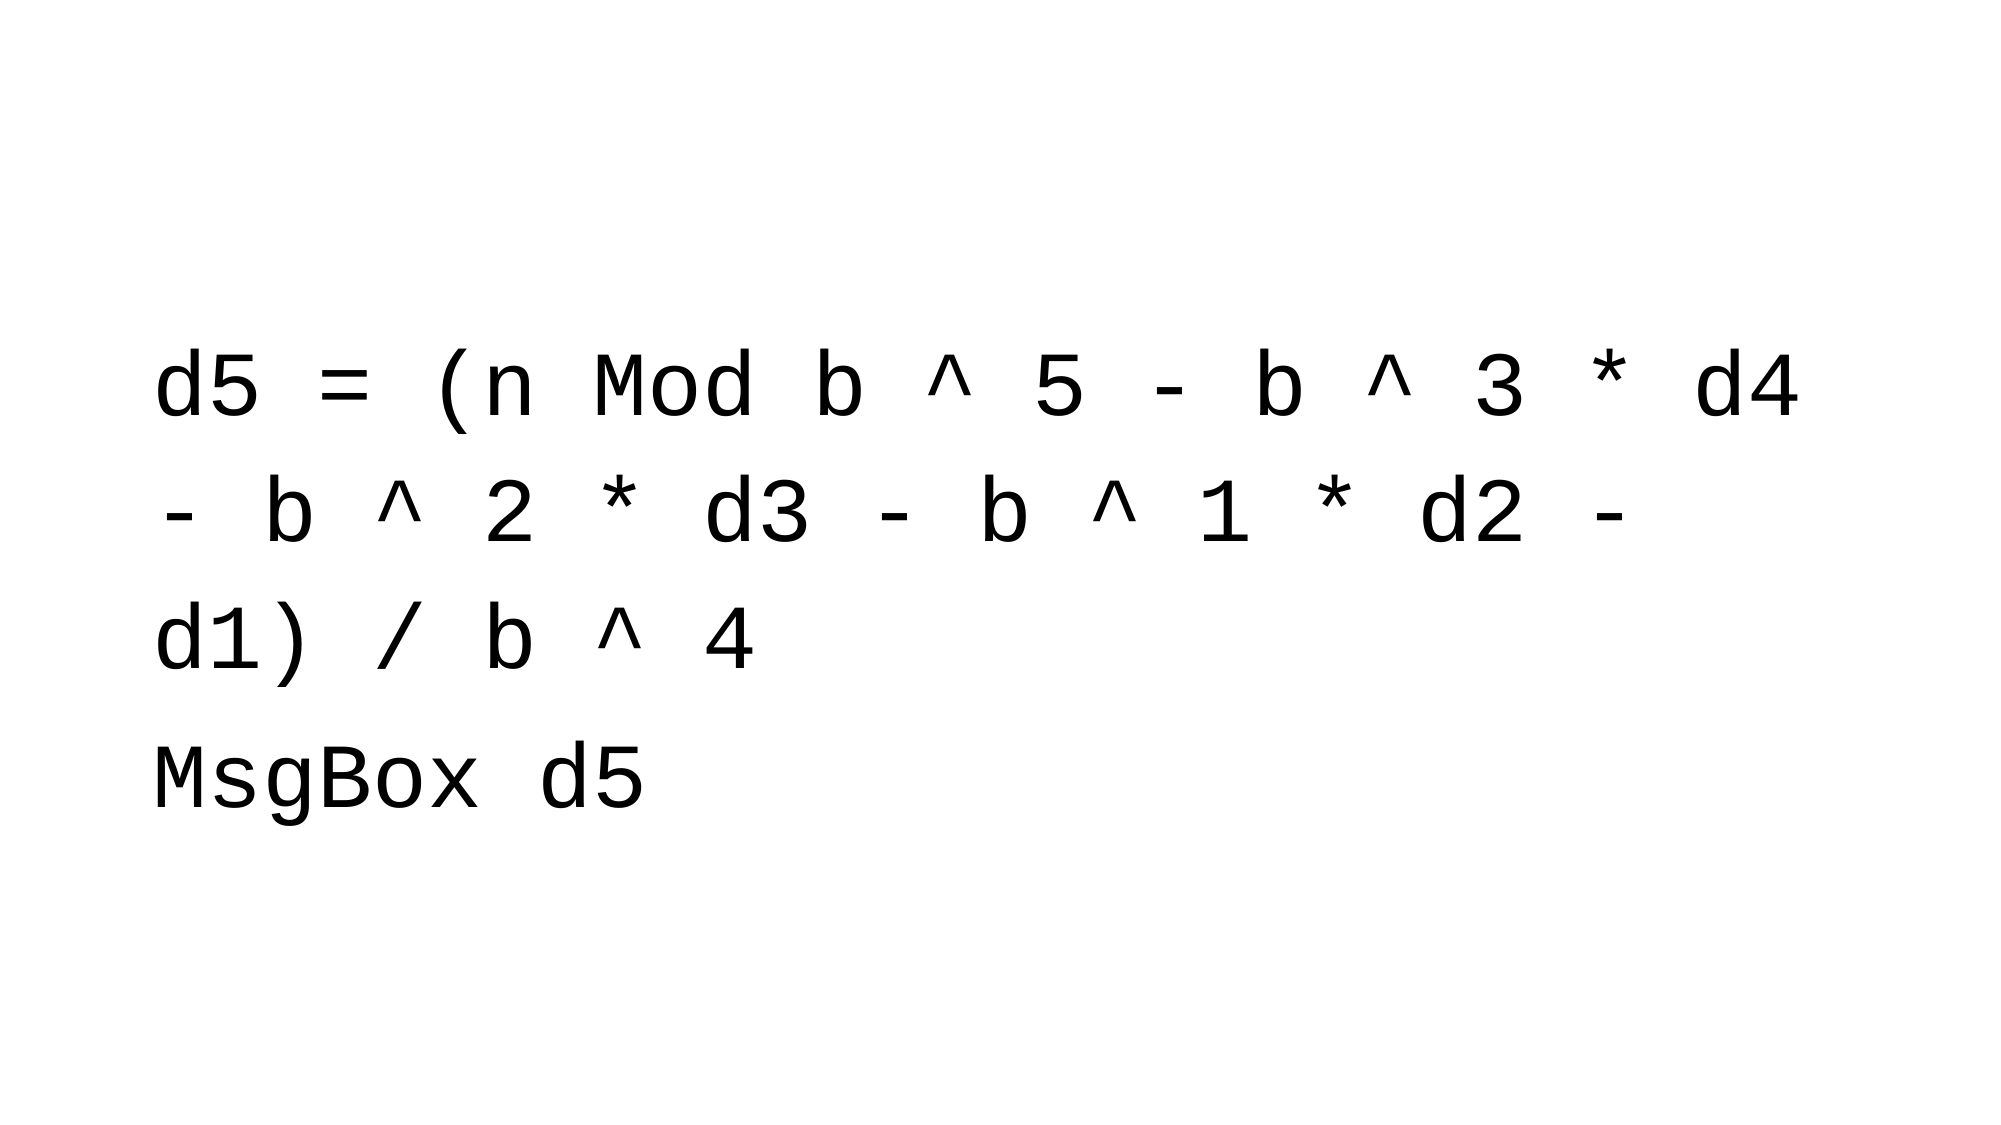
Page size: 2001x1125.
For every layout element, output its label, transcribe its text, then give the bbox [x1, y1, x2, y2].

list d5 = (n Mod b ^ 5 - b ^ 3 * d4 - b ^ 2 * d3 - b ^ 1 * d2 - d1) / b ^ 4 MsgBox d5 [137, 299, 1863, 1014]
